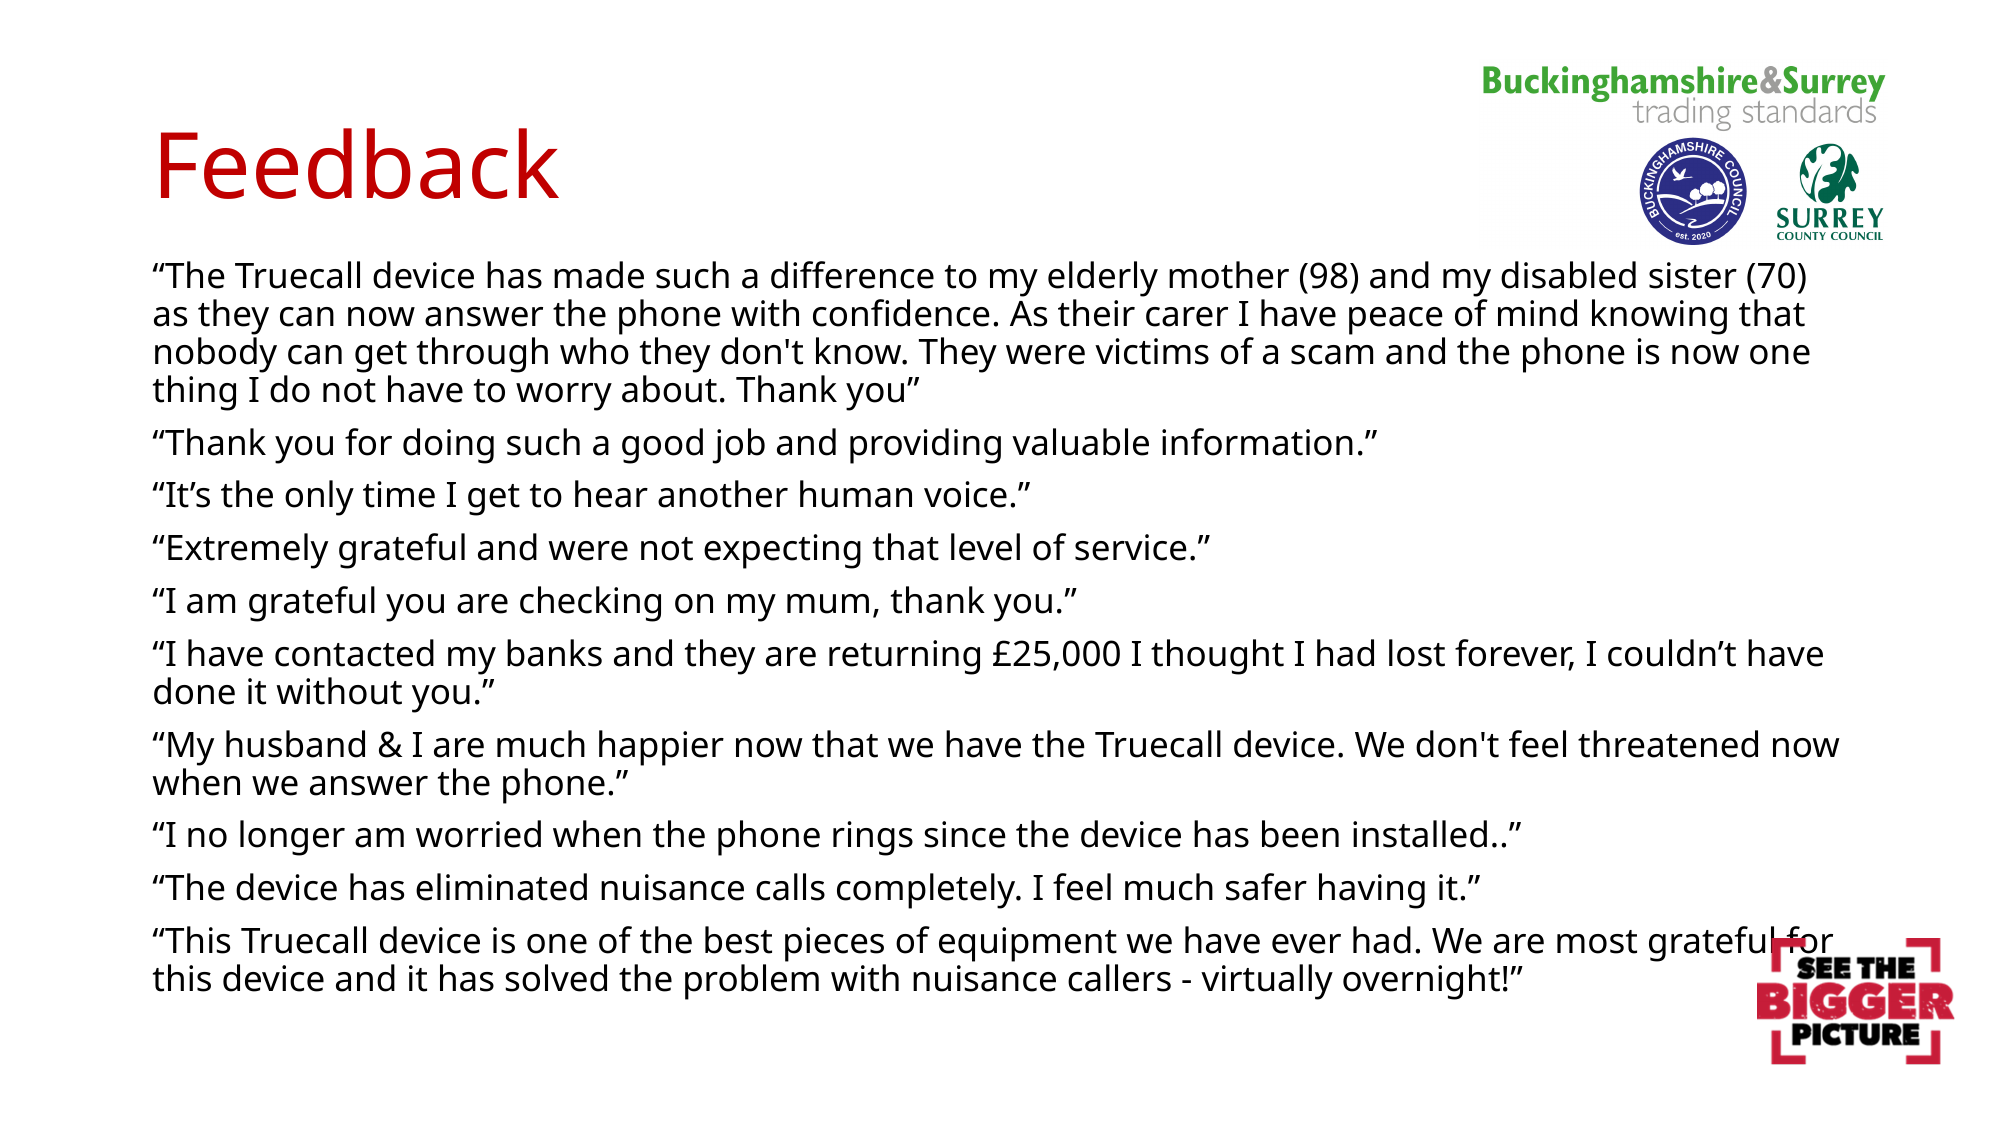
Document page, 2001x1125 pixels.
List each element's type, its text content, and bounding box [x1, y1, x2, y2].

picture [1757, 938, 1955, 1066]
list “The Truecall device has made such a difference to my elderly mother (98) and my disabled sister (70) as they can now answer the phone with confidence. As their carer I have peace of mind knowing that nobody can get through who they don't know. They were victims of a scam and the phone is now one thing I do not have to worry about. Thank you” “Thank you for doing such a good job and providing valuable information.” “It’s the only time I get to hear another human voice.” “Extremely grateful and were not expecting that level of service.” “I am grateful you are checking on my mum, thank you.” “I have contacted my banks and they are returning £25,000 I thought I had lost forever, I couldn’t have done it without you.” “My husband & I are much happier now that we have the Truecall device. We don't feel threatened now when we answer the phone.” “I no longer am worried when the phone rings since the device has been installed..” “The device has eliminated nuisance calls completely. I feel much safer having it.” “This Truecall device is one of the best pieces of equipment we have ever had. We are most grateful for this device and it has solved the problem with nuisance callers - virtually overnight!” [137, 251, 1863, 1014]
picture [1479, 59, 1888, 249]
title Feedback [137, 59, 1863, 251]
